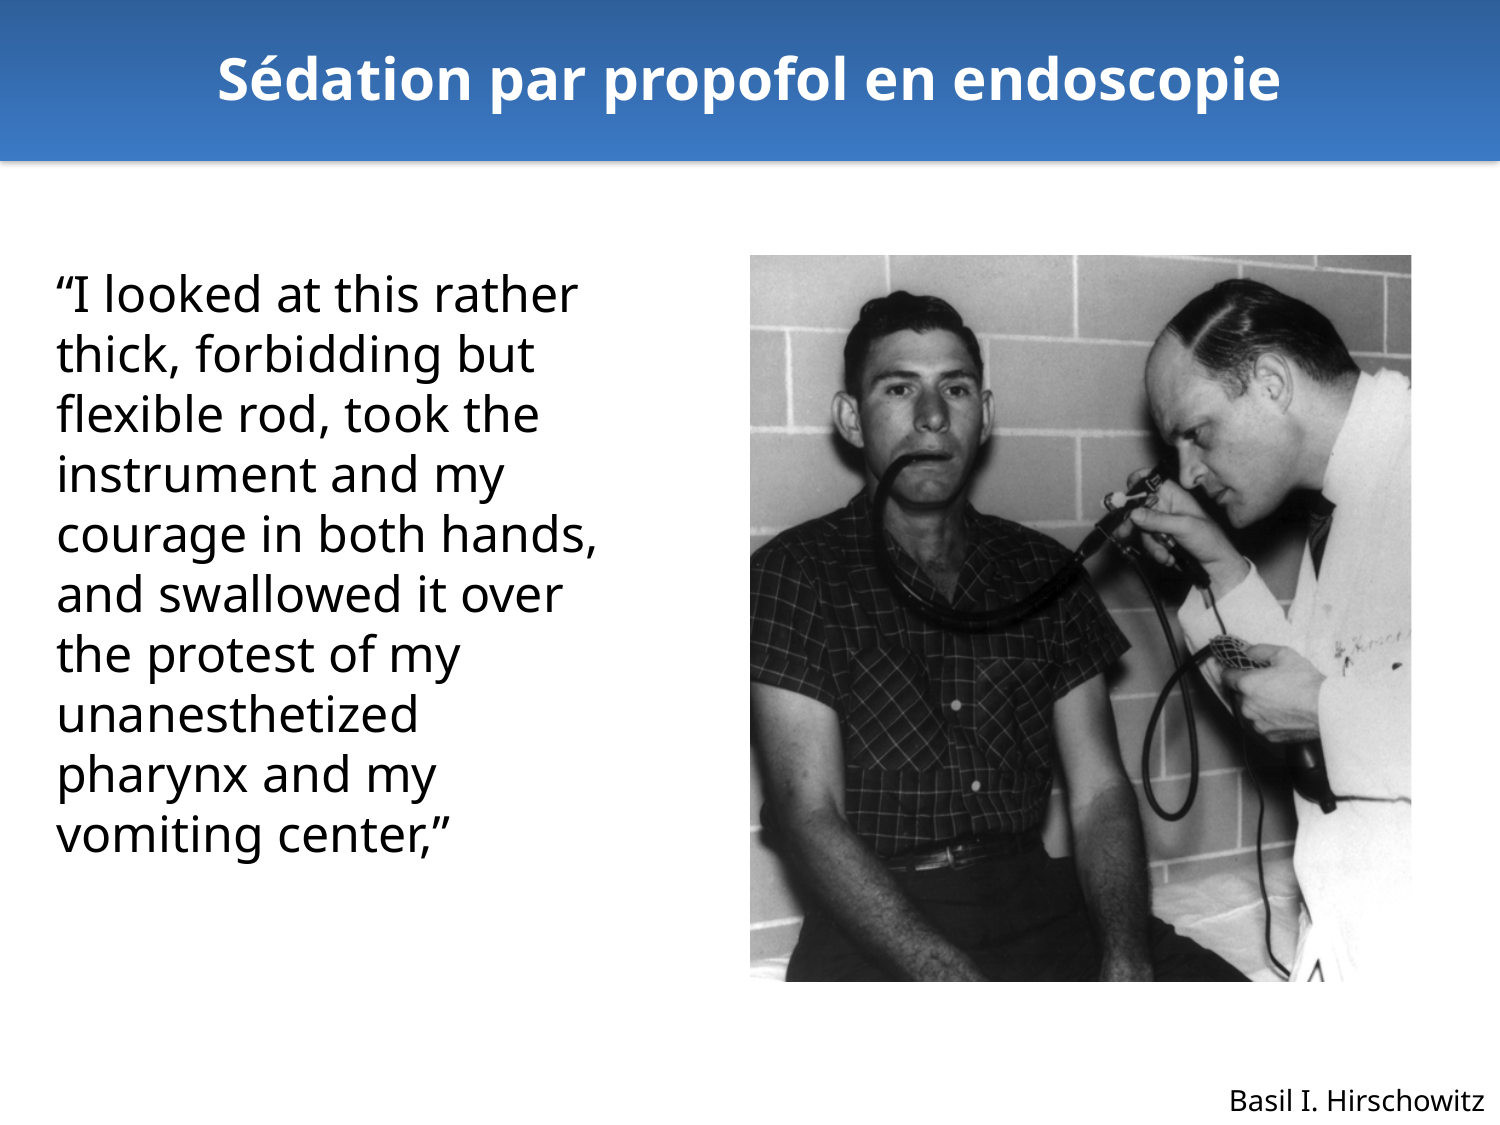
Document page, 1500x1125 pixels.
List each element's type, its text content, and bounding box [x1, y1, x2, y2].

text_box “I looked at this rather thick, forbidding but flexible rod, took the instrument and my courage in both hands, and swallowed it over the protest of my unanesthetized pharynx and my vomiting center,” [41, 255, 621, 871]
picture [749, 255, 1412, 982]
text_box Sédation par propofol en endoscopie [12, 33, 1488, 122]
text_box Basil I. Hirschowitz [1214, 1074, 1500, 1125]
text_box [0, 0, 1500, 161]
